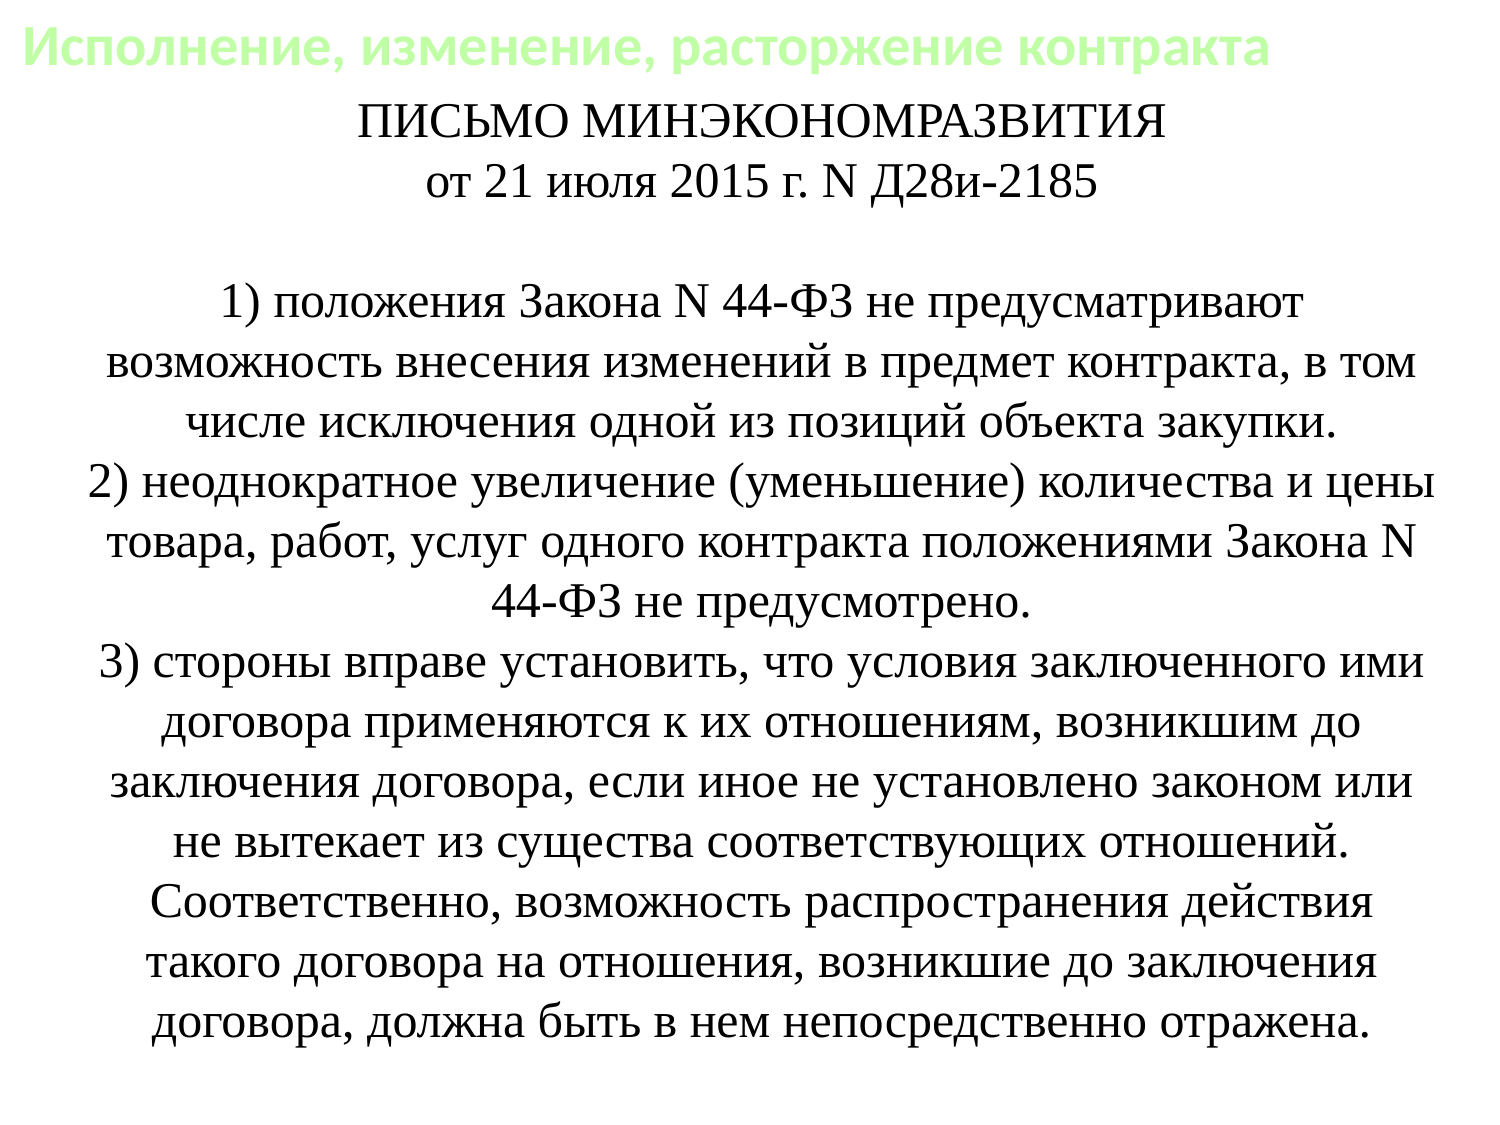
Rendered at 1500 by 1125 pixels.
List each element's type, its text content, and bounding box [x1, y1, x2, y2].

text_box Исполнение, изменение, расторжение контракта [7, 0, 1287, 85]
text_box ПИСЬМО МИНЭКОНОМРАЗВИТИЯ от 21 июля 2015 г. N Д28и-2185 1) положения Закона N 44-ФЗ не предусматривают возможность внесения изменений в предмет контракта, в том числе исключения одной из позиций объекта закупки. 2) неоднократное увеличение (уменьшение) количества и цены товара, работ, услуг одного контракта положениями Закона N 44-ФЗ не предусмотрено. 3) стороны вправе установить, что условия заключенного ими договора применяются к их отношениям, возникшим до заключения договора, если иное не установлено законом или не вытекает из существа соответствующих отношений. Соответственно, возможность распространения действия такого договора на отношения, возникшие до заключения договора, должна быть в нем непосредственно отражена. [70, 79, 1454, 1055]
